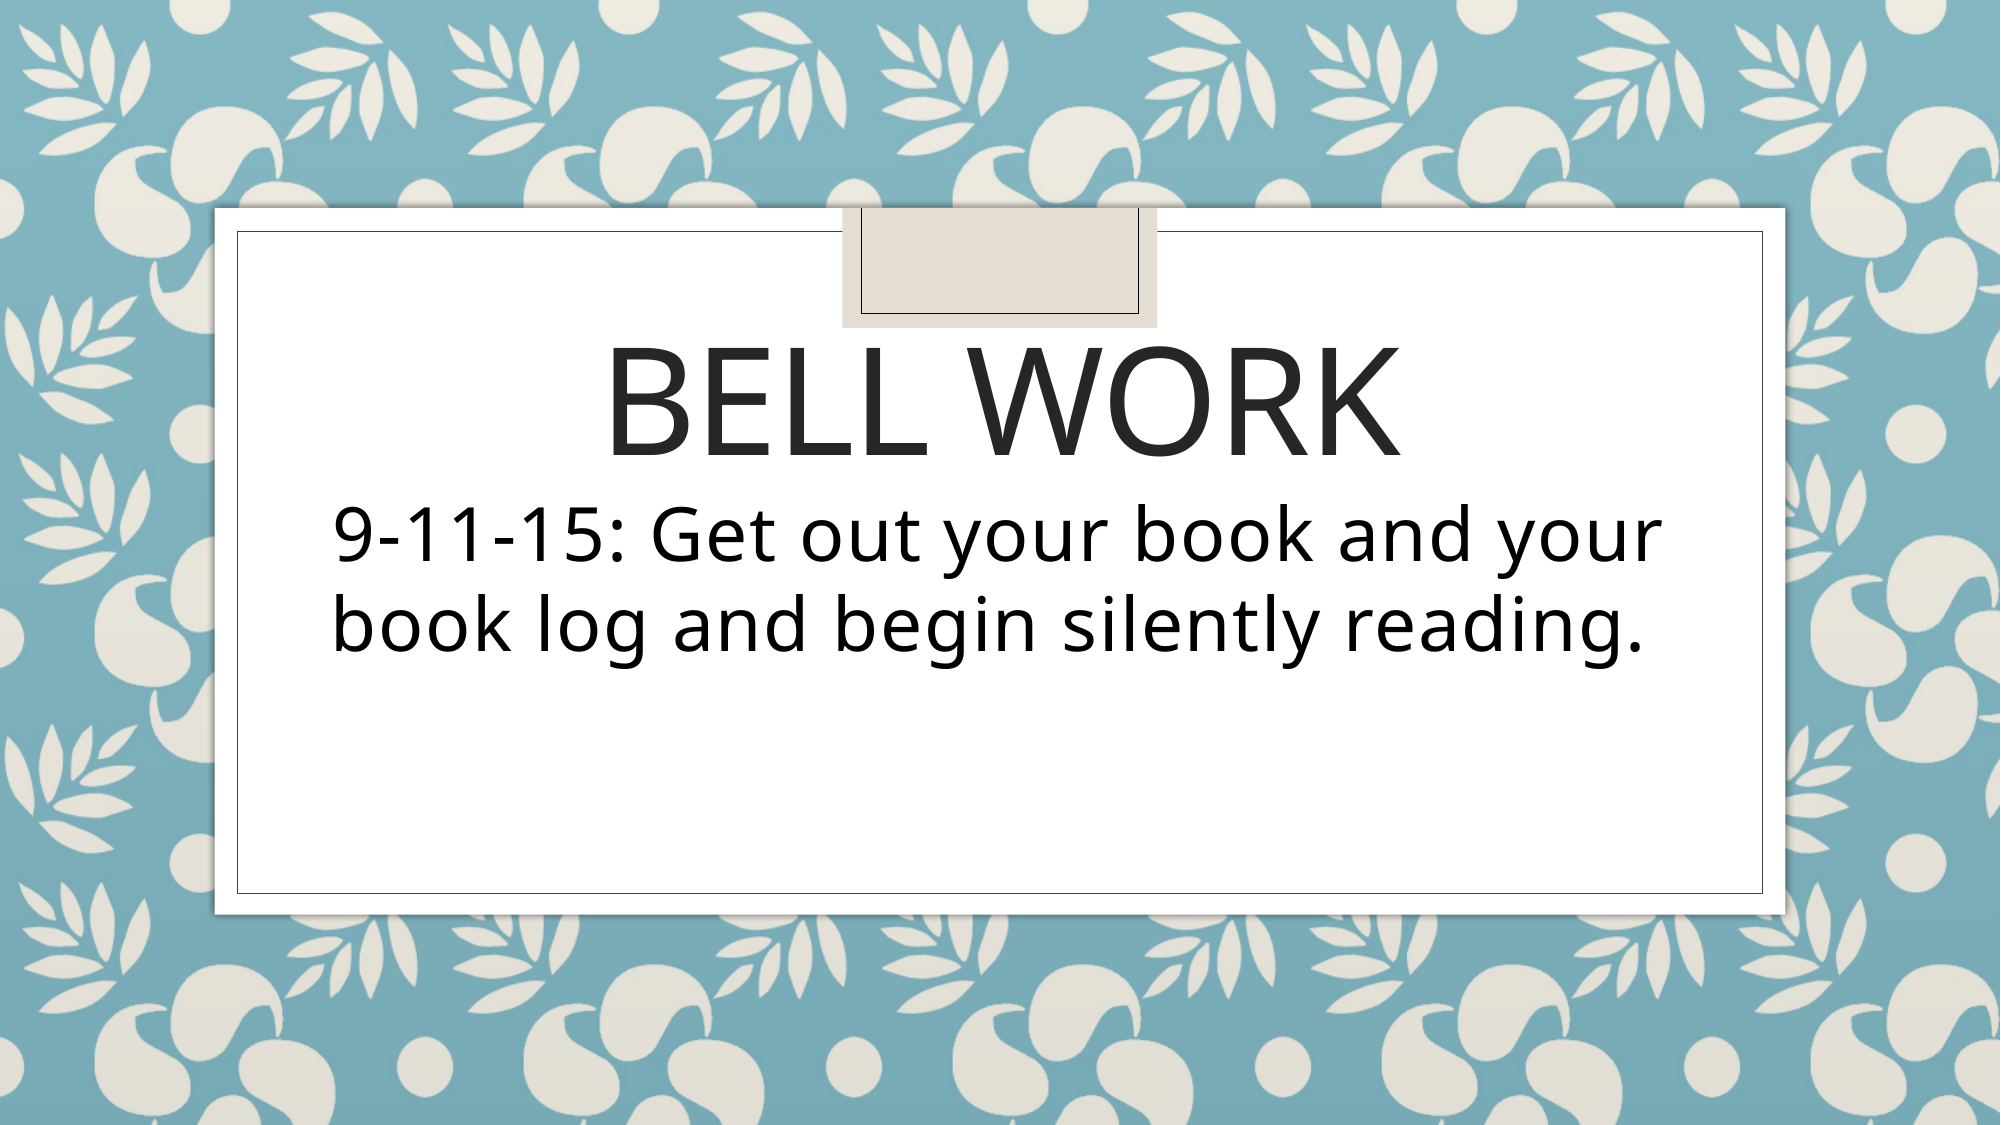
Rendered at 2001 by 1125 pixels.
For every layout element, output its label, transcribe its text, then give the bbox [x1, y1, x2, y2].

title Bell work [256, 343, 1744, 478]
subtitle 9-11-15: Get out your book and your book log and begin silently reading. [256, 478, 1745, 844]
